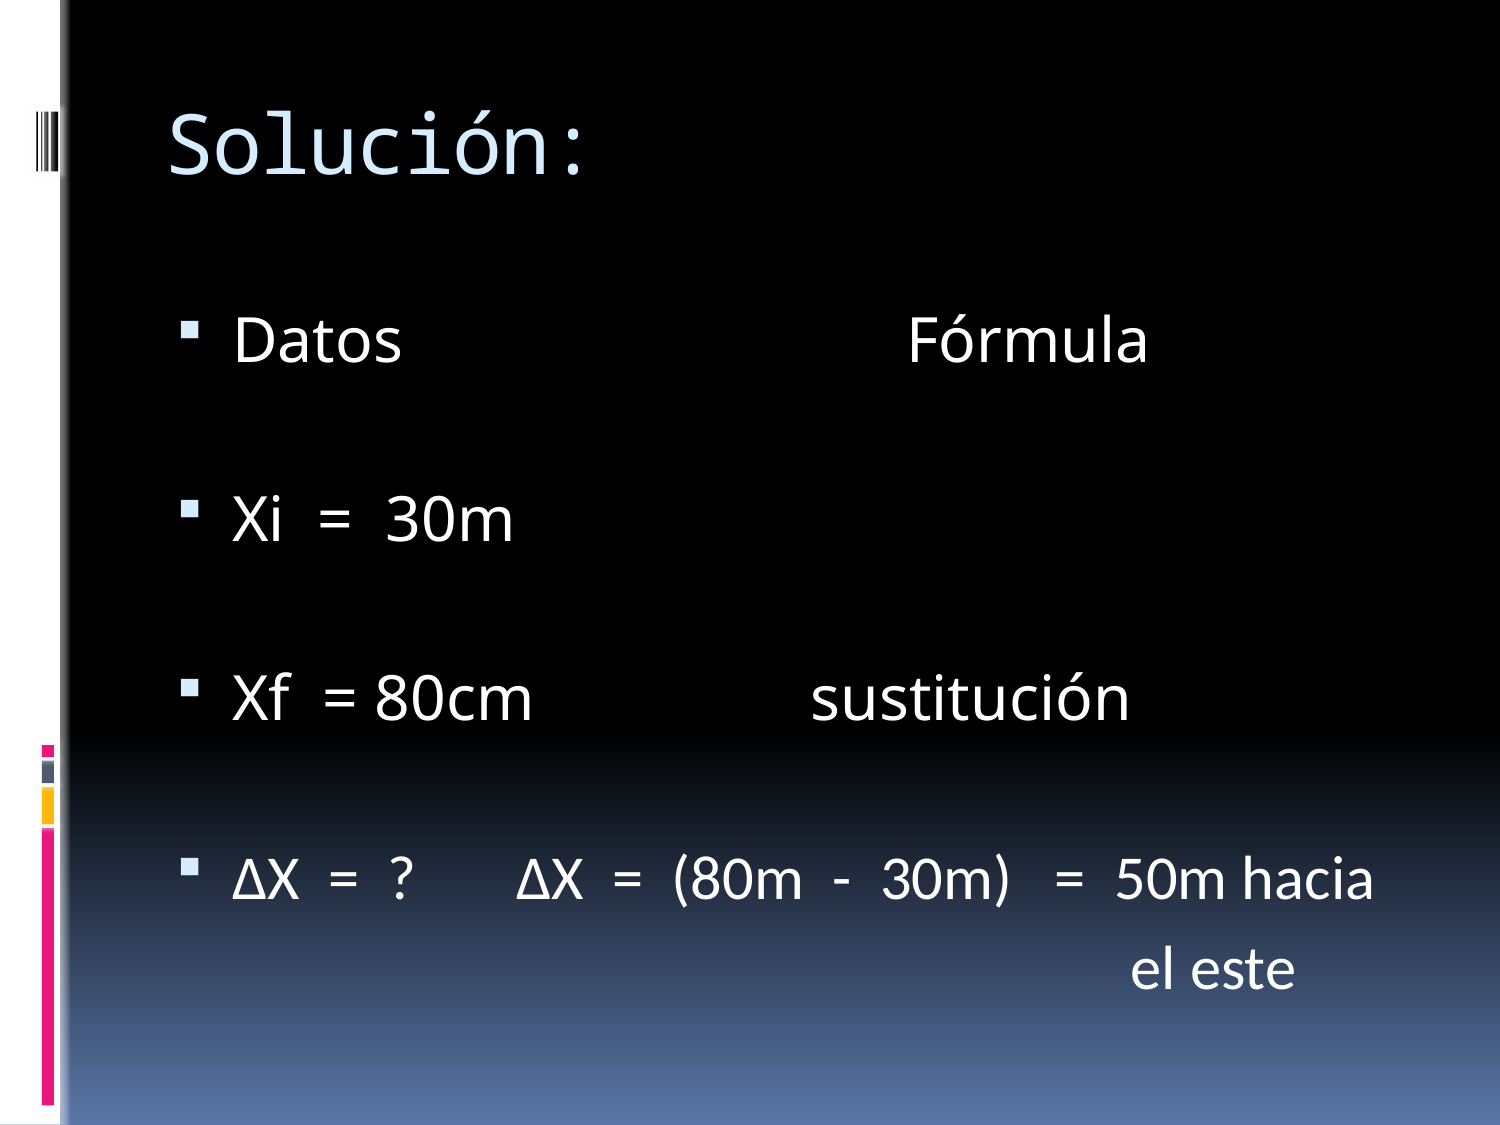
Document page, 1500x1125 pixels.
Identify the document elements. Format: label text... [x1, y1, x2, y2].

title Solución: [150, 83, 1425, 234]
